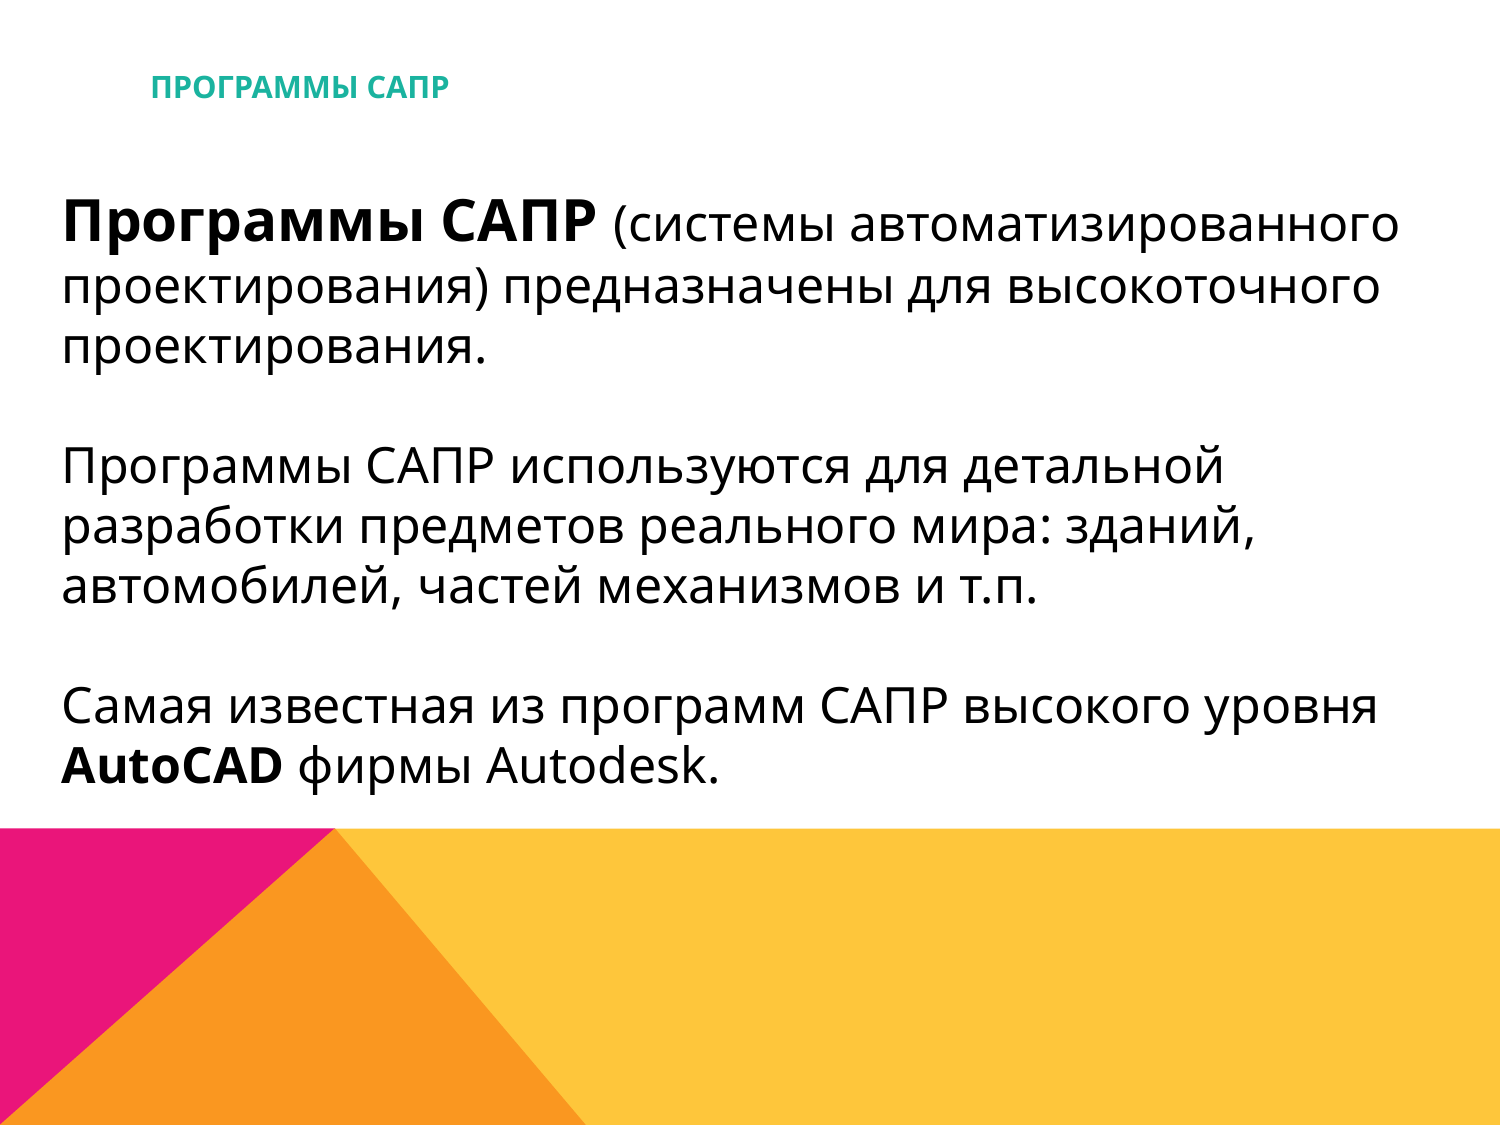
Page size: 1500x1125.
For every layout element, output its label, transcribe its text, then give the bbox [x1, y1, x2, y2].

text_box Программы САПР (системы автоматизированного проектирования) предназначены для высокоточного проектирования. Программы САПР используются для детальной разработки предметов реального мира: зданий, автомобилей, частей механизмов и т.п. Самая известная из программ САПР высокого уровня AutoCAD фирмы Autodesk. [46, 175, 1465, 801]
title Программы САПР [135, 60, 1369, 150]
